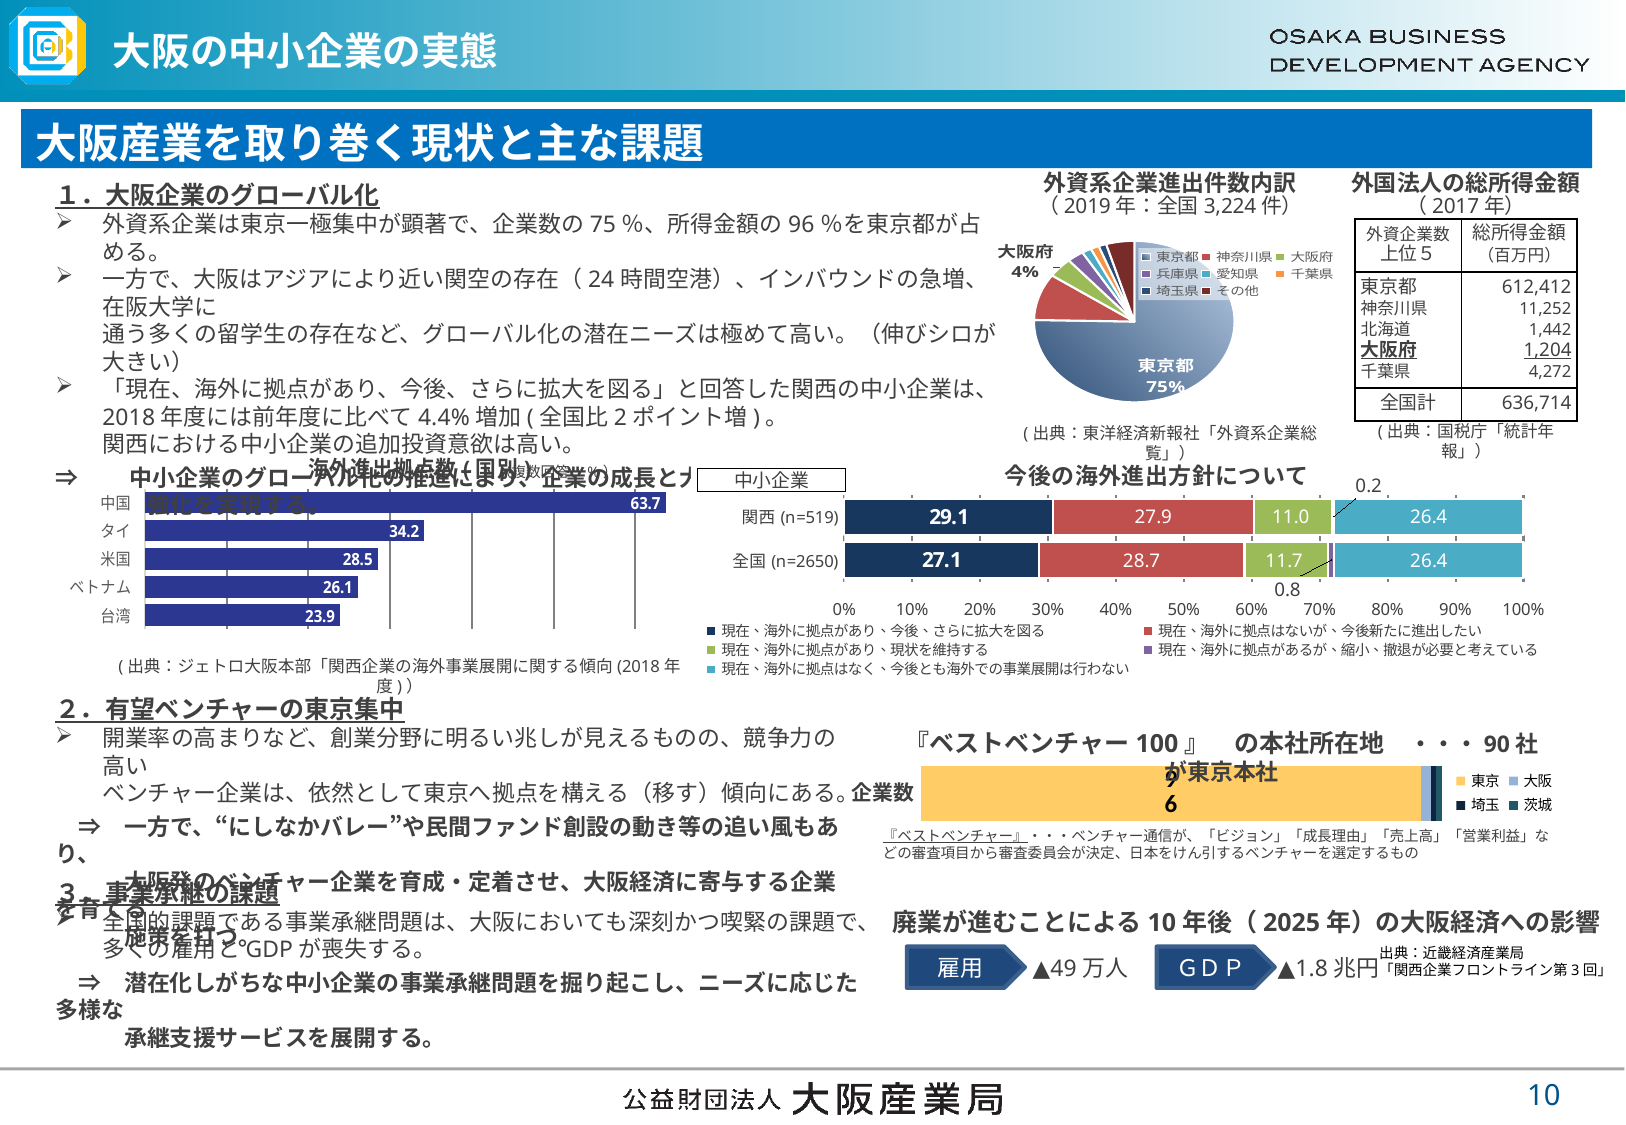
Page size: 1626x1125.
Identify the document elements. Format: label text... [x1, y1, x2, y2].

table_cell 612,412 11,252 1,442 1,204 4,272 [1462, 273, 1576, 387]
table_header 総所得金額 （百万円） [1462, 220, 1576, 271]
chart [992, 219, 1349, 428]
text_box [889, 898, 1604, 989]
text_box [851, 721, 1576, 870]
text_box 外国法人の総所得金額 （2017年） [1340, 175, 1593, 218]
table_cell 東京都 神奈川県 北海道 大阪府 千葉県 [1356, 273, 1461, 387]
table_cell 全国計 [1356, 389, 1461, 420]
picture [1484, 29, 1590, 72]
slide_number 9 [1196, 1073, 1576, 1119]
table_cell 636,714 [1462, 389, 1576, 420]
picture [18, 16, 85, 75]
text_box (出典：国税庁「統計年報」） [1354, 420, 1578, 461]
text_box １．大阪企業のグローバル化 外資系企業は東京一極集中が顕著で、企業数の75％、所得金額の96％を東京都が占める。 一方で、大阪はアジアにより近い関空の存在（24時間空港）、インバウンドの急増、在阪大学に 通う多くの留学生の存在など、グローバル化の潜在ニーズは極めて高い。（伸びシロが大きい） 「現在、海外に拠点があり、今後、さらに拡大を図る」と回答した関西の中小企業は、 2018年度には前年度に比べて4.4%増加(全国比2ポイント増)。 関西における中小企業の追加投資意欲は高い。 ⇒ 中小企業のグローバル化の推進により、企業の成長と大阪における国際競争力の 強化を実現する。 [40, 172, 1000, 526]
text_box ２．有望ベンチャーの東京集中 開業率の高まりなど、創業分野に明るい兆しが見えるものの、競争力の高い ベンチャー企業は、依然として東京へ拠点を構える（移す）傾向にある。 ⇒ 一方で、“にしなかバレー”や民間ファンド創設の動き等の追い風もあり、 大阪発のベンチャー企業を育成・定着させ、大阪経済に寄与する企業を育てる 施策を打つ。 [40, 686, 864, 869]
chart [69, 438, 1561, 693]
table_header 外資企業数 上位５ [1356, 220, 1461, 271]
title 大阪の中小企業の実態 [97, 19, 1484, 81]
text_box ３．事業承継の課題 全国的課題である事業承継問題は、大阪においても深刻かつ喫緊の課題で、多くの雇用とGDPが喪失する。 ⇒ 潜在化しがちな中小企業の事業承継問題を掘り起こし、ニーズに応じた多様な 承継支援サービスを展開する。 [40, 869, 879, 1058]
text_box 大阪産業を取り巻く現状と主な課題 [21, 109, 1593, 169]
text_box (出典：ジェトロ大阪本部「関西企業の海外事業展開に関する傾向(2018年度)） [101, 648, 698, 704]
picture [623, 1082, 1002, 1115]
text_box 外資系企業進出件数内訳 （2019年：全国3,224件） [1035, 175, 1305, 218]
